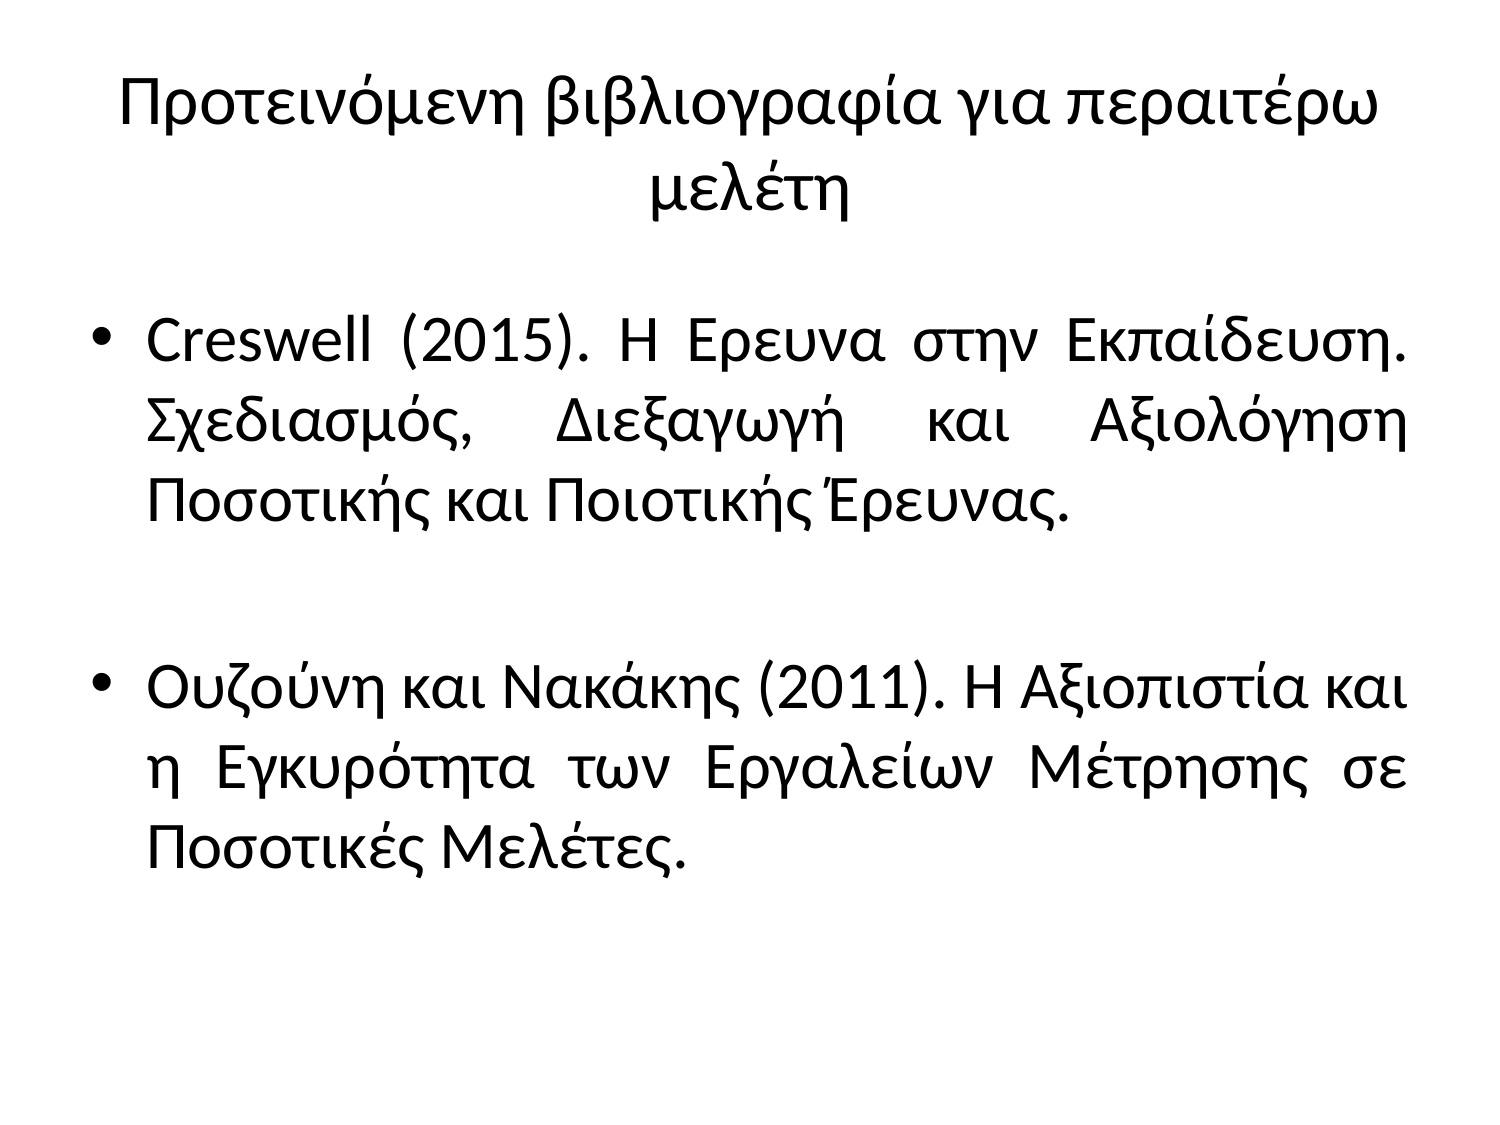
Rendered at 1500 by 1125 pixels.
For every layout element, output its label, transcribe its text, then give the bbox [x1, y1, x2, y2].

title Προτεινόμενη βιβλιογραφία για περαιτέρω μελέτη [75, 45, 1425, 233]
list Creswell (2015). Η Έρευνα στην Εκπαίδευση. Σχεδιασμός, Διεξαγωγή και Αξιολόγηση Ποσοτικής και Ποιοτικής Έρευνας. Ουζούνη και Νακάκης (2011). Η Αξιοπιστία και η Εγκυρότητα των Εργαλείων Μέτρησης σε Ποσοτικές Μελέτες. [75, 287, 1425, 1030]
